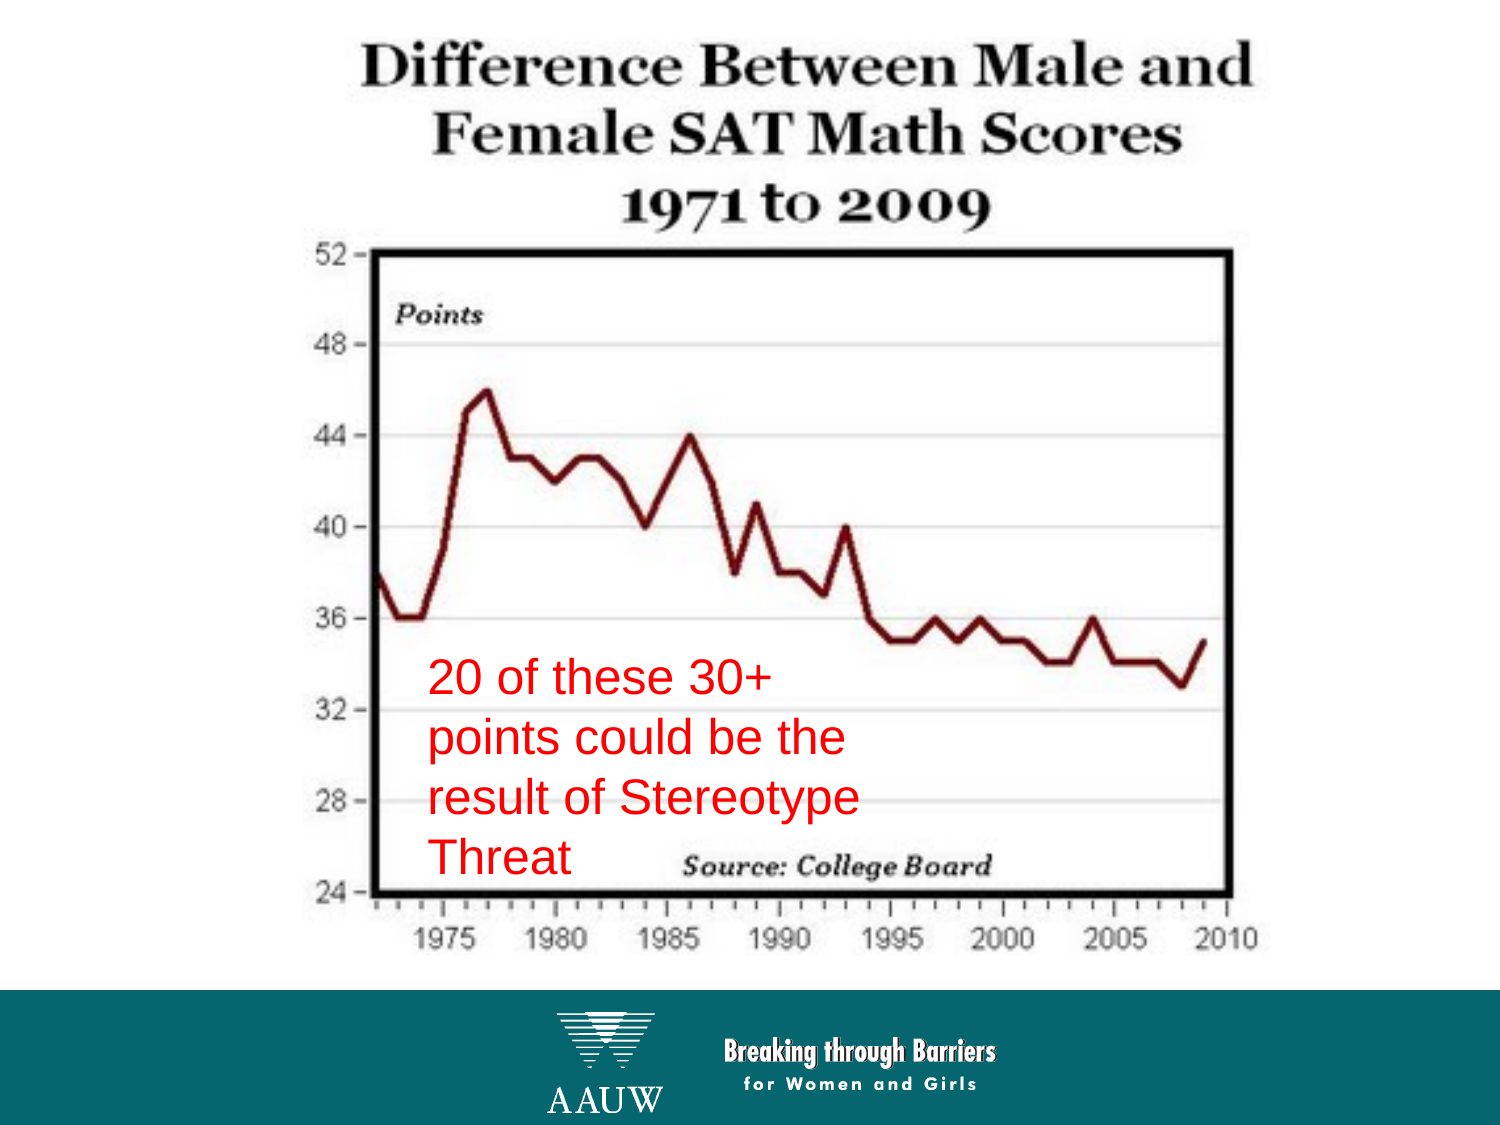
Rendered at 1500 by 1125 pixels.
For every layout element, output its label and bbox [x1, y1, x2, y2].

picture [547, 1012, 663, 1113]
picture [725, 1037, 997, 1090]
picture [262, 37, 1313, 955]
